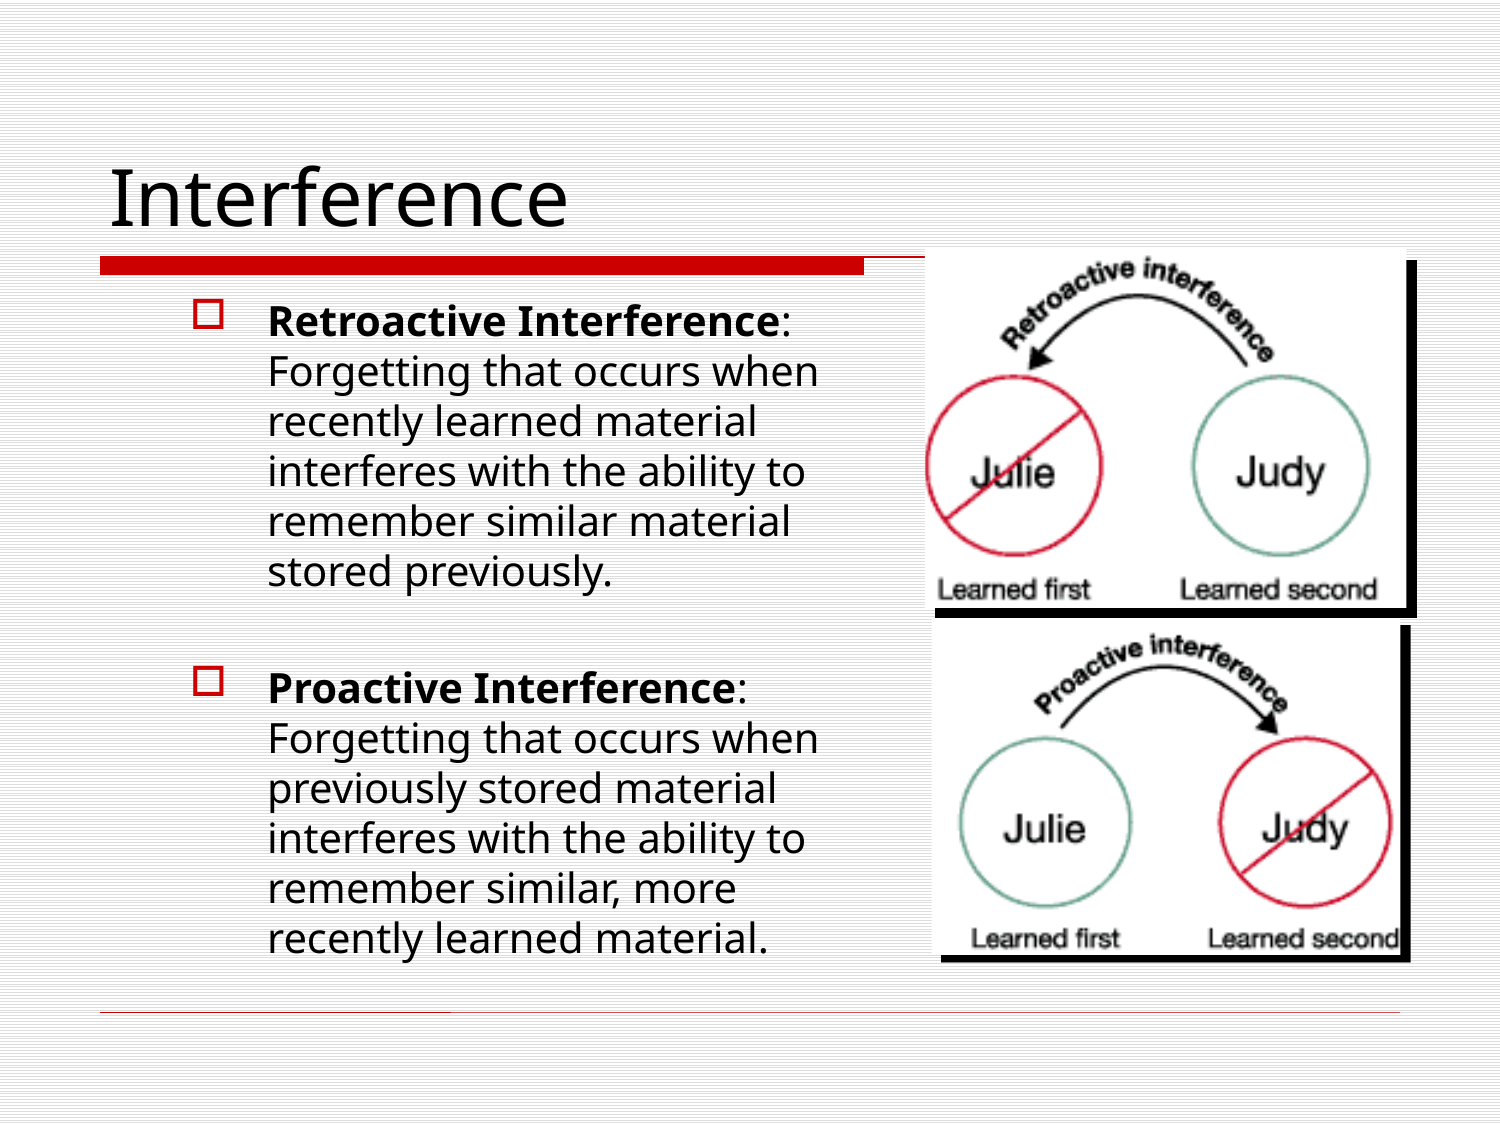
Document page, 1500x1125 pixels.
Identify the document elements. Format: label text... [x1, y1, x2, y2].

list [924, 249, 1407, 608]
list Retroactive Interference: Forgetting that occurs when recently learned material interferes with the ability to remember similar material stored previously. Proactive Interference: Forgetting that occurs when previously stored material interferes with the ability to remember similar, more recently learned material. [174, 287, 901, 1013]
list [931, 617, 1401, 955]
title Interference [93, 49, 1407, 250]
